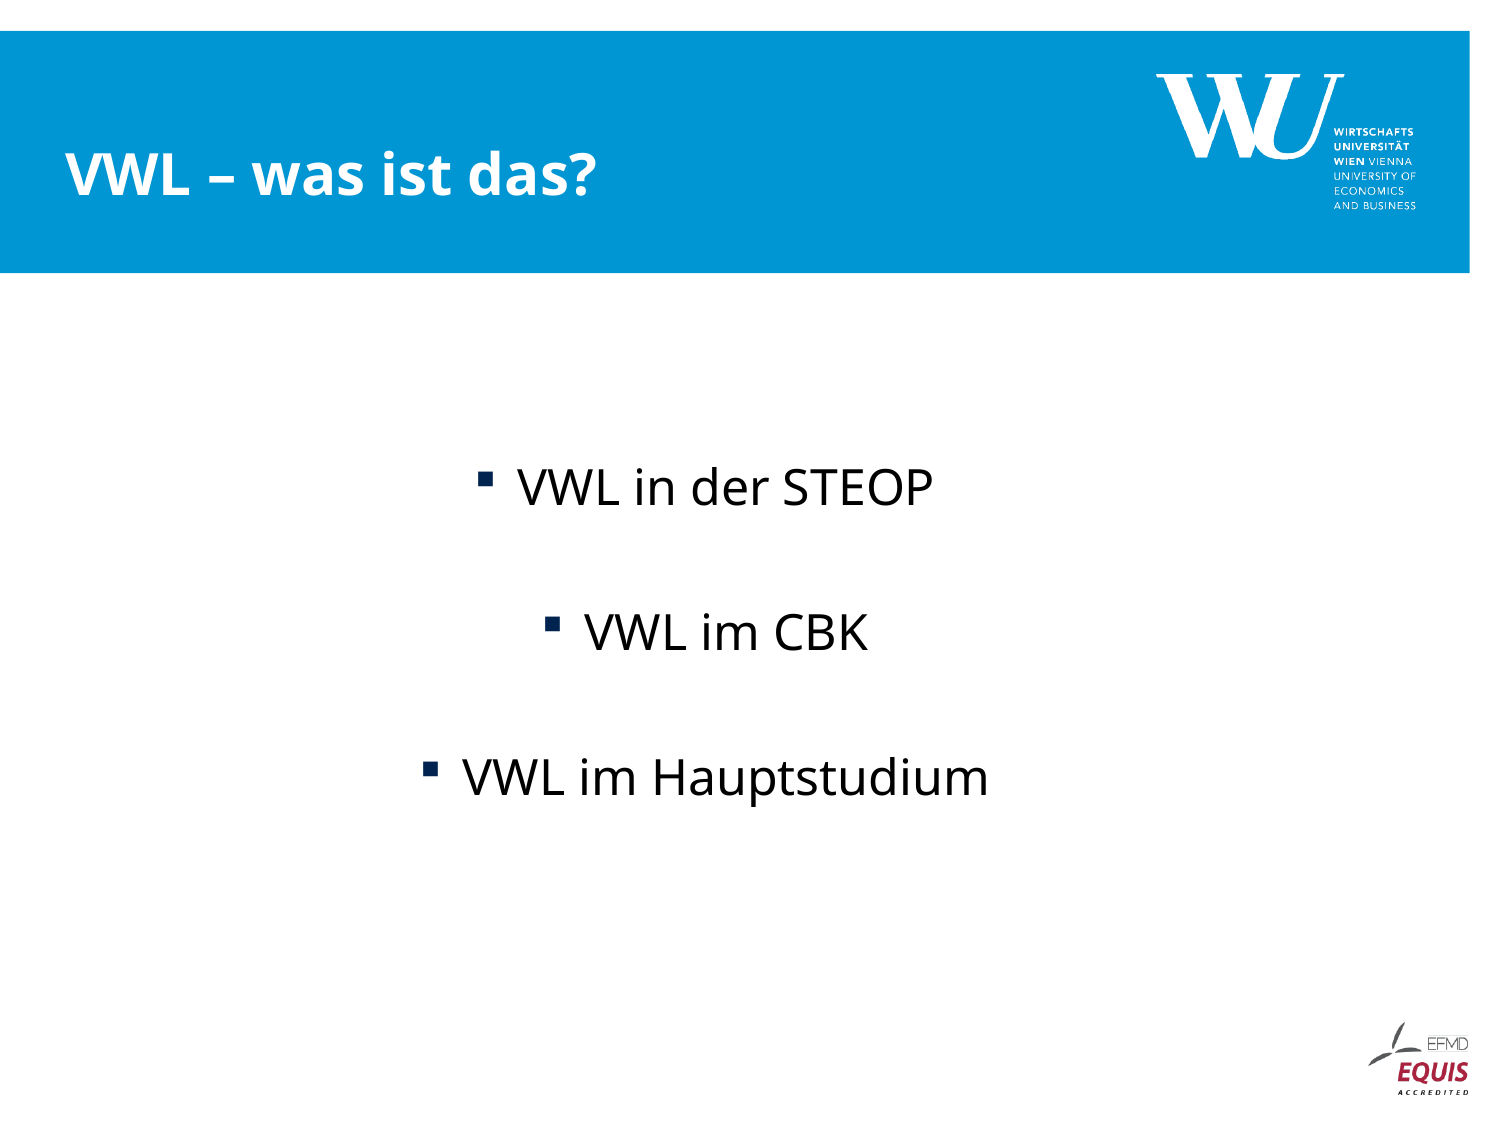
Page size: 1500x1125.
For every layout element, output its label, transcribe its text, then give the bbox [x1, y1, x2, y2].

list VWL in der STEOP VWL im CBK VWL im Hauptstudium [75, 302, 1334, 1022]
picture [1368, 1022, 1468, 1095]
title VWL – was ist das? [64, 78, 1094, 266]
picture [1157, 75, 1343, 159]
